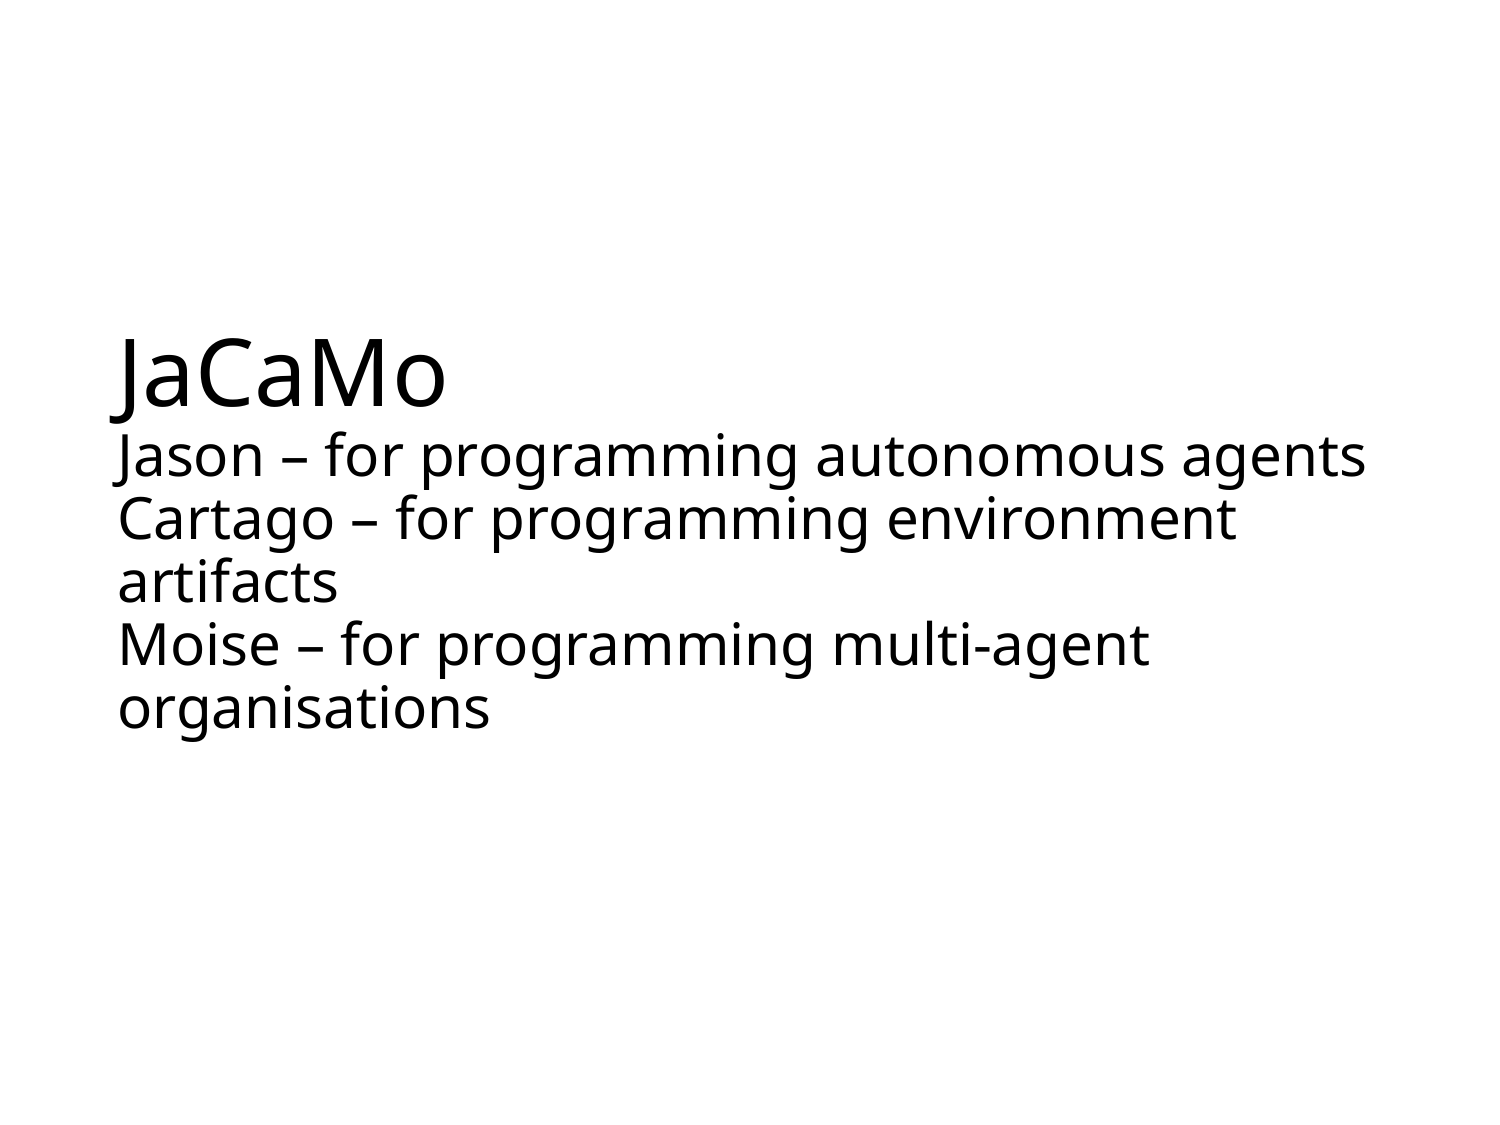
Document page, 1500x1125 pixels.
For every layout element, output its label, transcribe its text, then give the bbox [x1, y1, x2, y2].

title JaCaMo Jason – for programming autonomous agents Cartago – for programming environment artifacts Moise – for programming multi-agent organisations [102, 280, 1397, 749]
